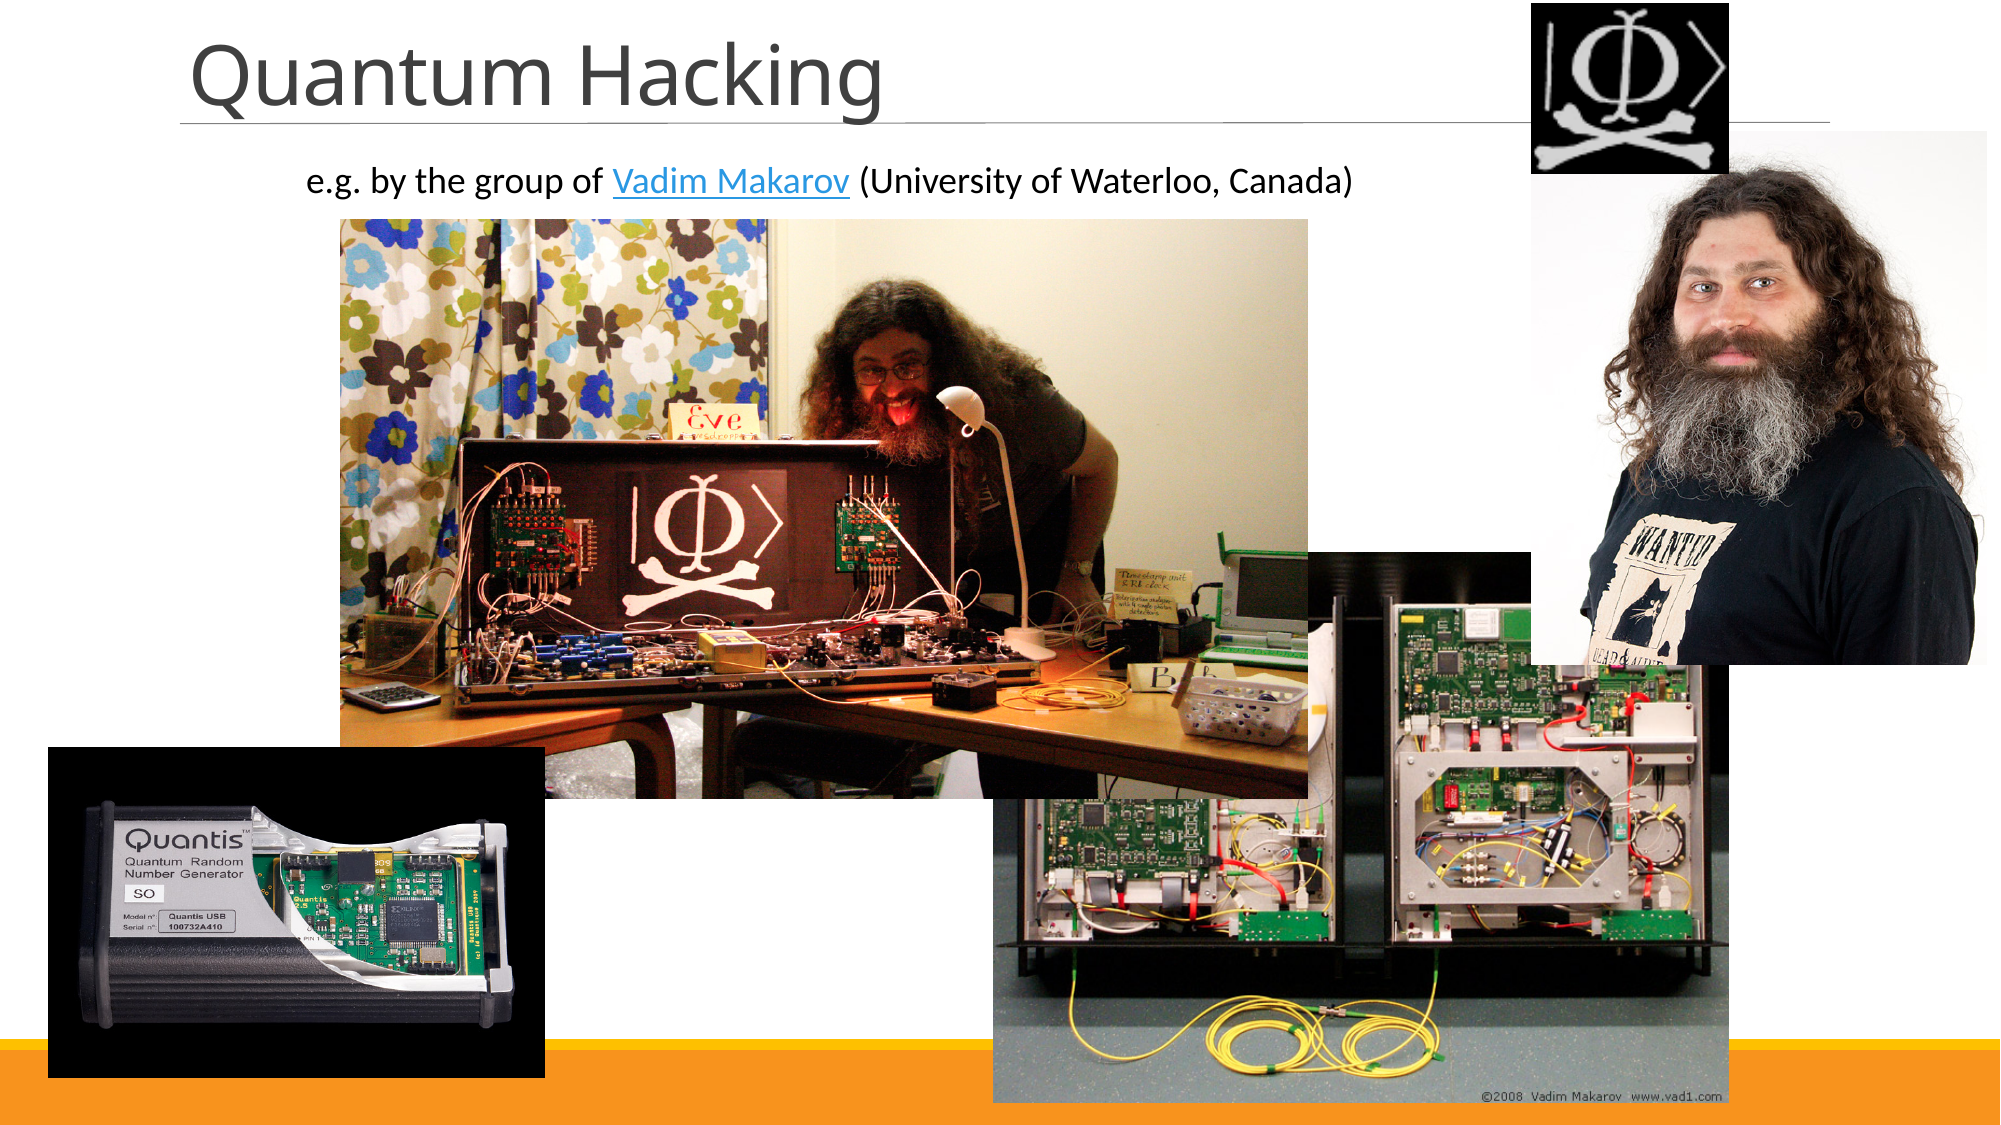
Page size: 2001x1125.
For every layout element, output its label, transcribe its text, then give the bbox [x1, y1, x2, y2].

picture [48, 3, 1987, 1104]
text_box e.g. by the group of Vadim Makarov (University of Waterloo, Canada) [291, 148, 1482, 209]
title Quantum Hacking [173, 17, 1514, 130]
